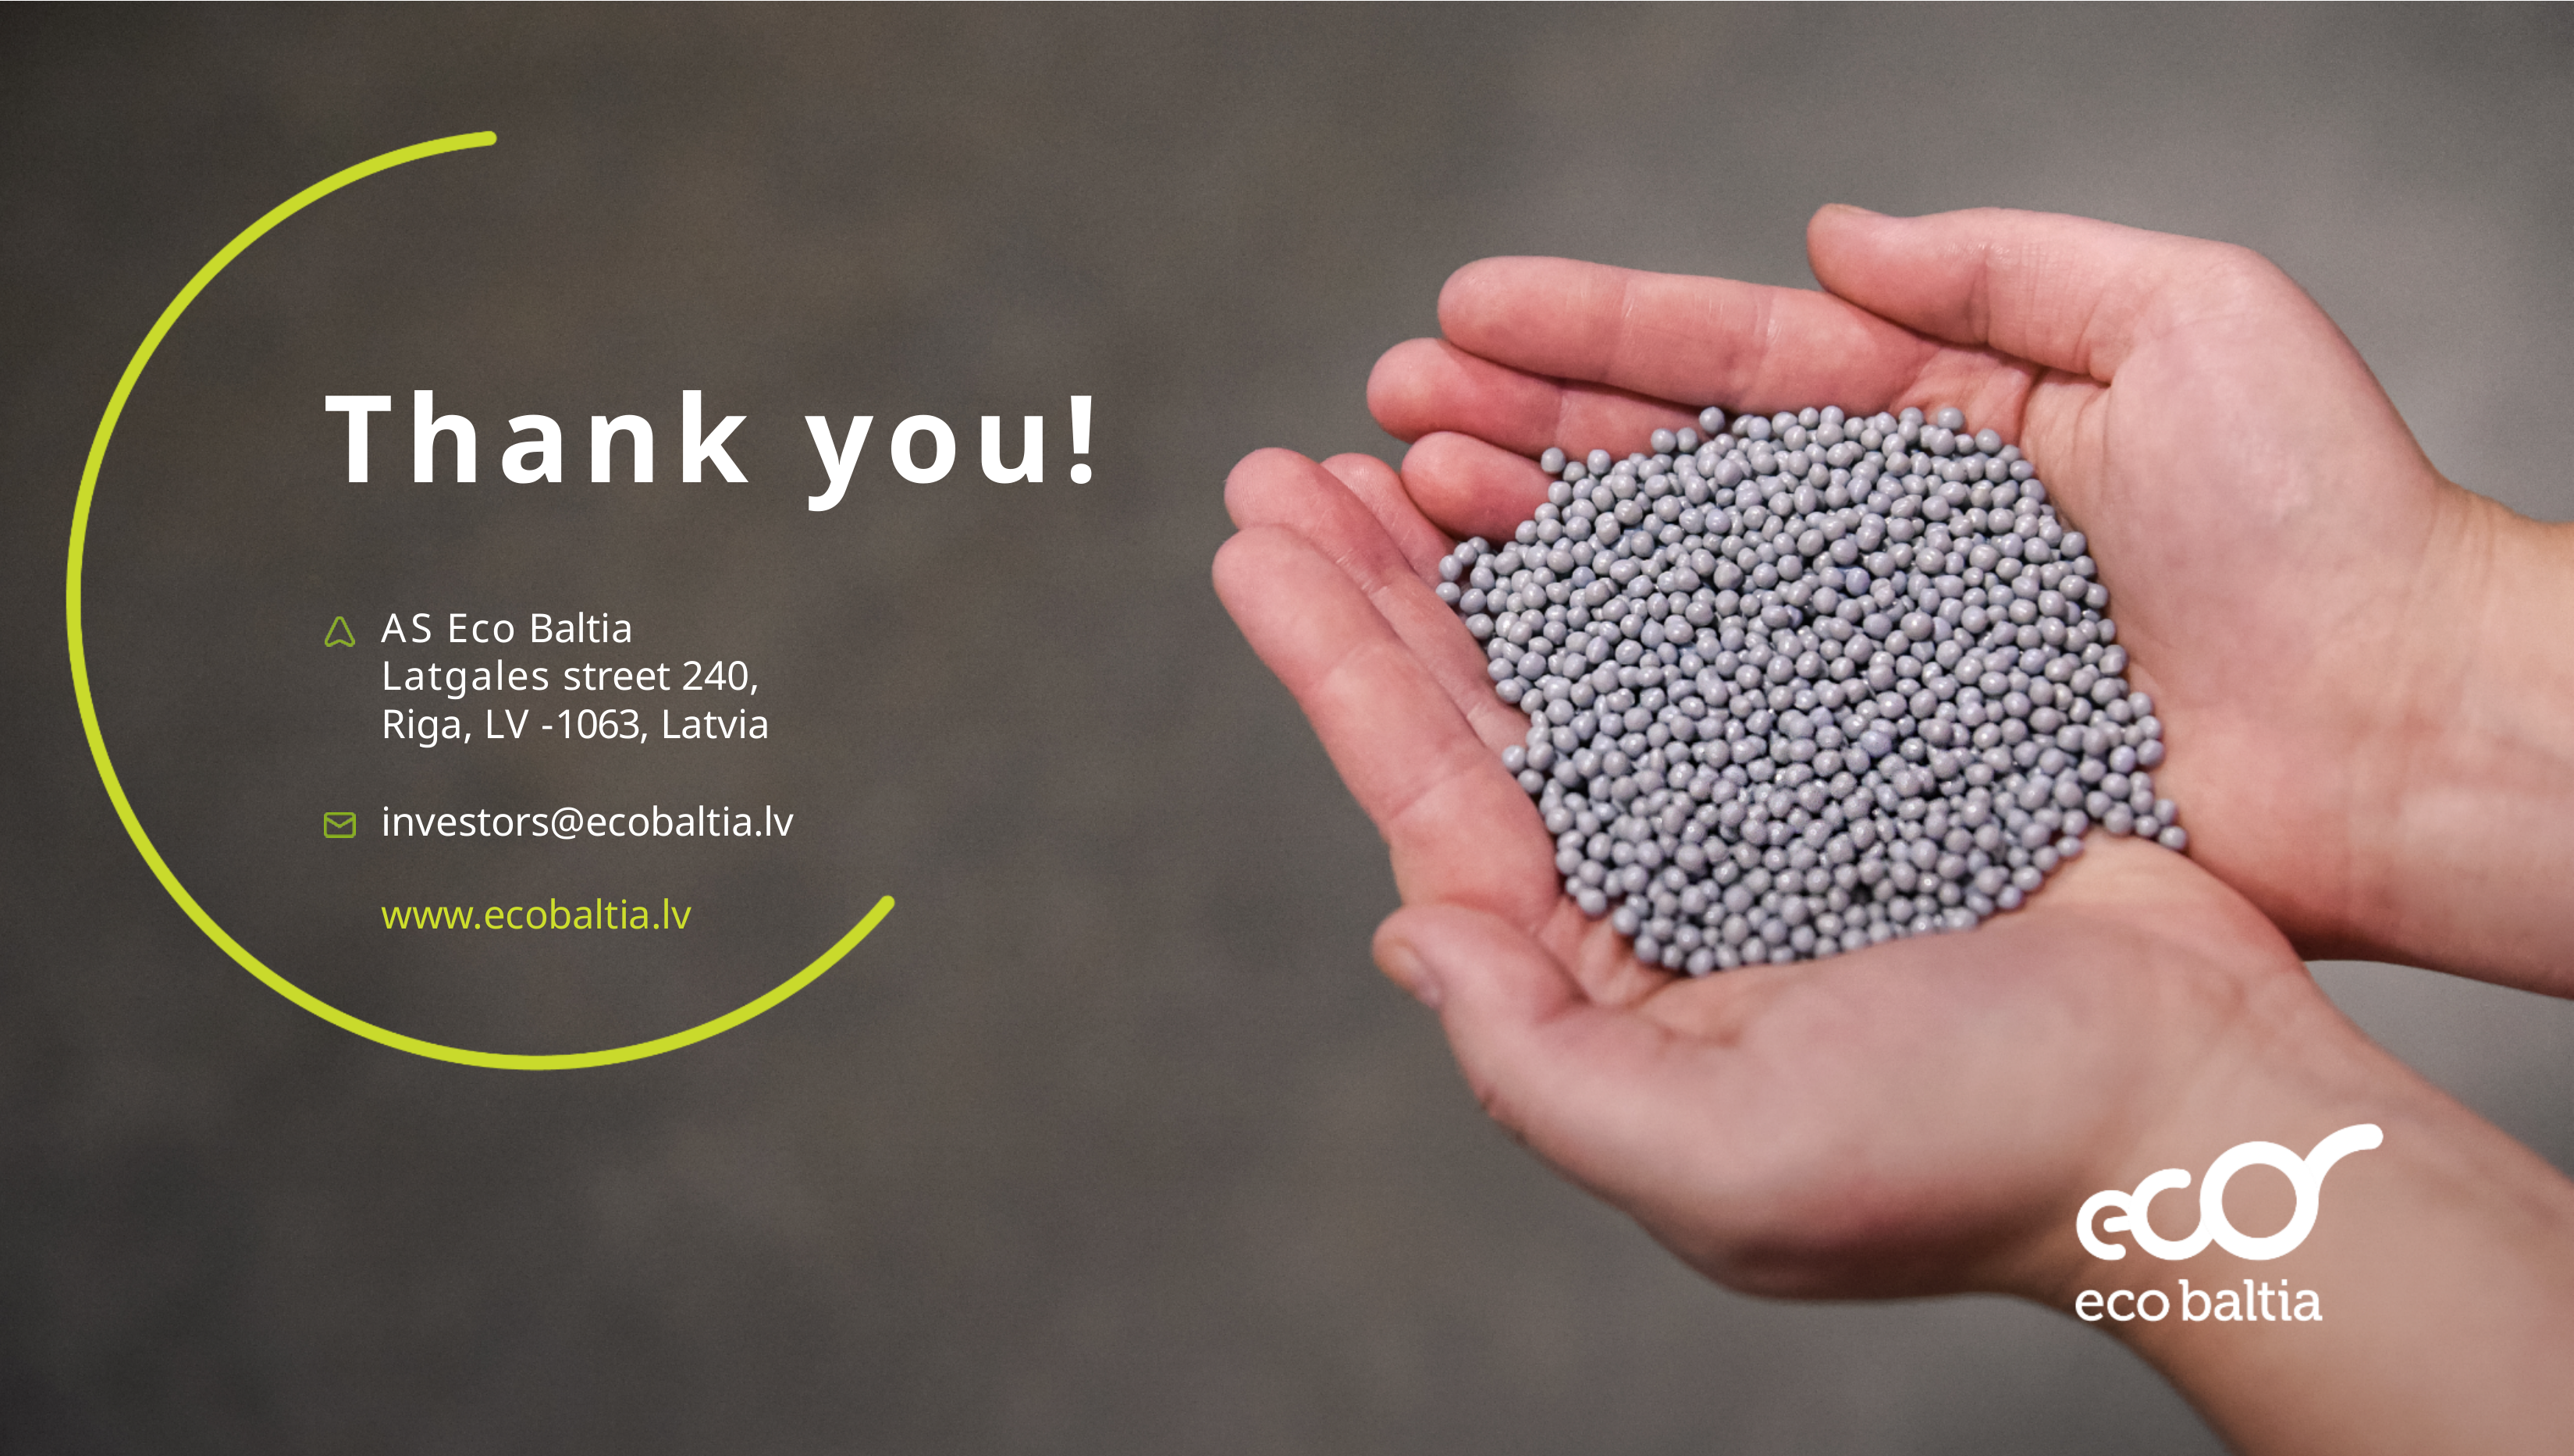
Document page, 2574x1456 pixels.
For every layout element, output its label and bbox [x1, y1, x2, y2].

picture [0, 0, 2574, 1456]
text_box [324, 616, 356, 838]
